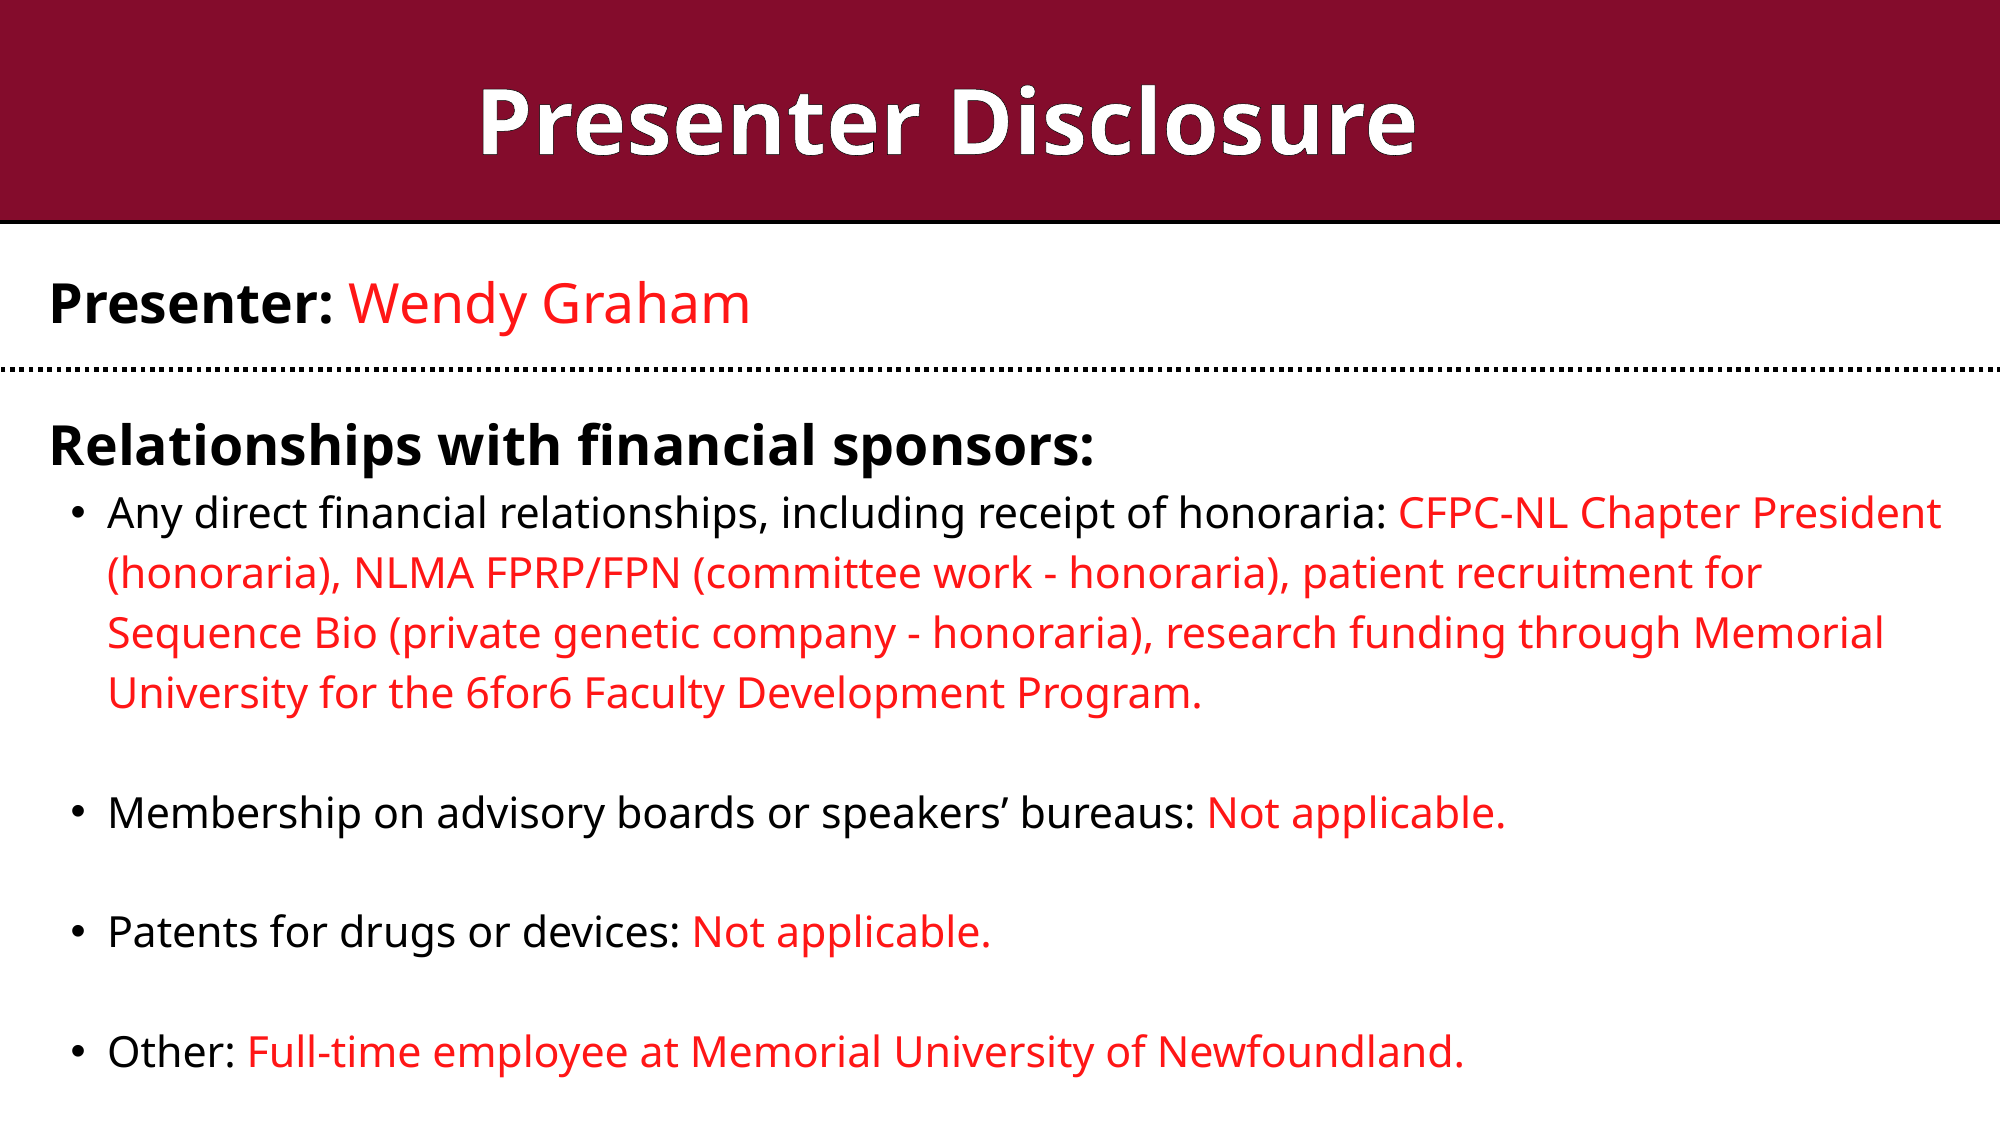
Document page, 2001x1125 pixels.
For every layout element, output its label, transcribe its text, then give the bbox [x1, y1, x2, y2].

text_box Presenter: Wendy Graham [48, 256, 1967, 335]
text_box Presenter Disclosure [474, 50, 1434, 173]
text_box [0, 0, 2000, 222]
text_box Any direct financial relationships, including receipt of honoraria: CFPC-NL Chapter President (honoraria), NLMA FPRP/FPN (committee work - honoraria), patient recruitment for Sequence Bio (private genetic company - honoraria), research funding through Memorial University for the 6for6 Faculty Development Program. Membership on advisory boards or speakers’ bureaus: Not applicable. Patents for drugs or devices: Not applicable. Other: Full-time employee at Memorial University of Newfoundland. [34, 476, 1966, 1077]
text_box Relationships with financial sponsors: [48, 399, 1275, 476]
